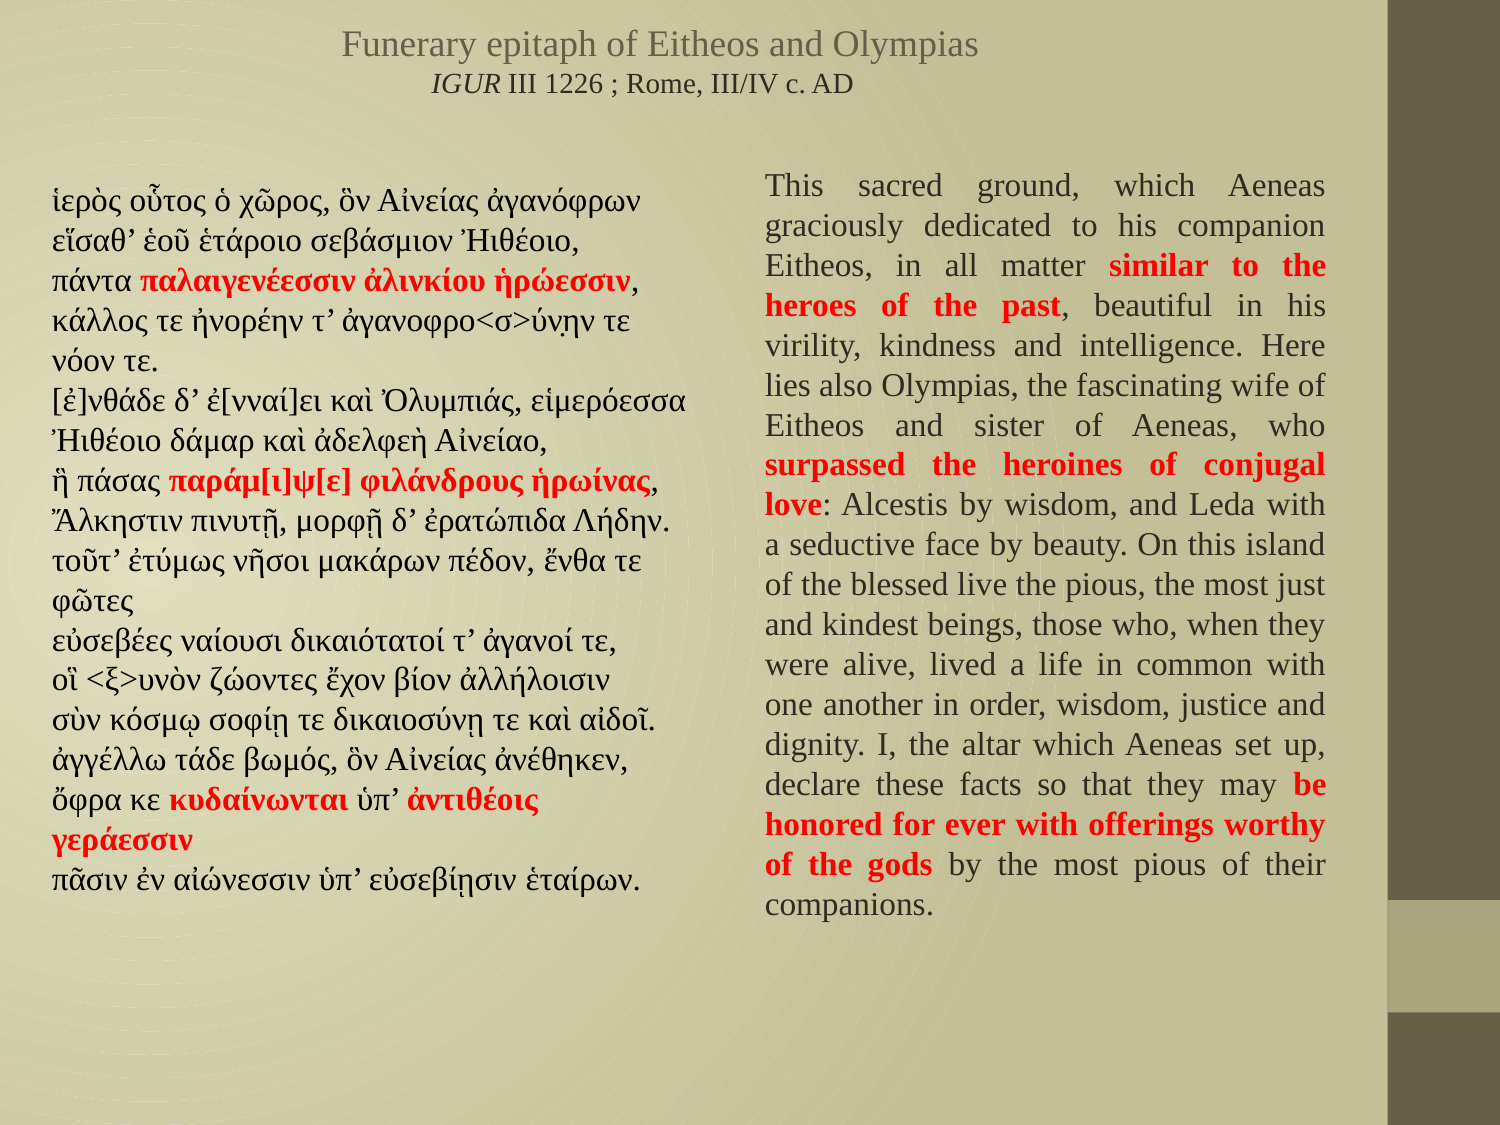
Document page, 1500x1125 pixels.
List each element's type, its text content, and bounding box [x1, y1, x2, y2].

text_box This sacred ground, which Aeneas graciously dedicated to his companion Eitheos, in all matter similar to the heroes of the past, beautiful in his virility, kindness and intelligence. Here lies also Olympias, the fascinating wife of Eitheos and sister of Aeneas, who surpassed the heroines of conjugal love: Alcestis by wisdom, and Leda with a seductive face by beauty. On this island of the blessed live the pious, the most just and kindest beings, those who, when they were alive, lived a life in common with one another in order, wisdom, justice and dignity. I, the altar which Aeneas set up, declare these facts so that they may be honored for ever with offerings worthy of the gods by the most pious of their companions. [749, 155, 1342, 929]
text_box Funerary epitaph of Eitheos and Olympias [326, 11, 1077, 117]
text_box ἱερὸς οὗτος ὁ χῶρος, ὃν Αἰνείας ἀγανόφρων εἵσαθ’ ἑοῦ ἑτάροιο σεβάσμιον Ἠιθέοιο, πάντα παλαιγενέεσσιν ἀλινκίου ἡρώεσσιν, κάλλος τε ἠνορέην τ’ ἀγανοφρο<σ>ύν̣ην τε νόον τε. [ἐ]νθάδε δ’ ἐ[νναί]ει καὶ Ὀλυμπιάς, εἱμερόεσσα Ἠιθέοιο δάμαρ καὶ ἀδελφεὴ Αἰνείαο, ἣ πάσας παράμ[ι]ψ[ε] φιλάνδρους ἡρωίνας, Ἄλκηστιν πινυτῇ, μορφῇ δ’ ἐρατώπιδα Λήδην. τοῦτ’ ἐτύμως νῆσοι μακάρων πέδον, ἔνθα τε φῶτες εὐσεβέες ναίουσι δικαιότατοί τ’ ἀγανοί τε, οἳ <ξ>υνὸν ζώοντες ἔχον βίον ἀλλήλοισιν σὺν κόσμῳ σοφίῃ τε δικαιοσύνῃ τε καὶ αἰδοῖ. ἀγγέλλω τάδε βωμός, ὃν Αἰνείας ἀνέθηκεν, ὄφρα κε κυδαίνωνται ὑπ’ ἀντιθέοις γεράεσσιν πᾶσιν ἐν αἰώνεσσιν ὑπ’ εὐσεβίῃσιν ἑταίρων. [37, 171, 702, 905]
